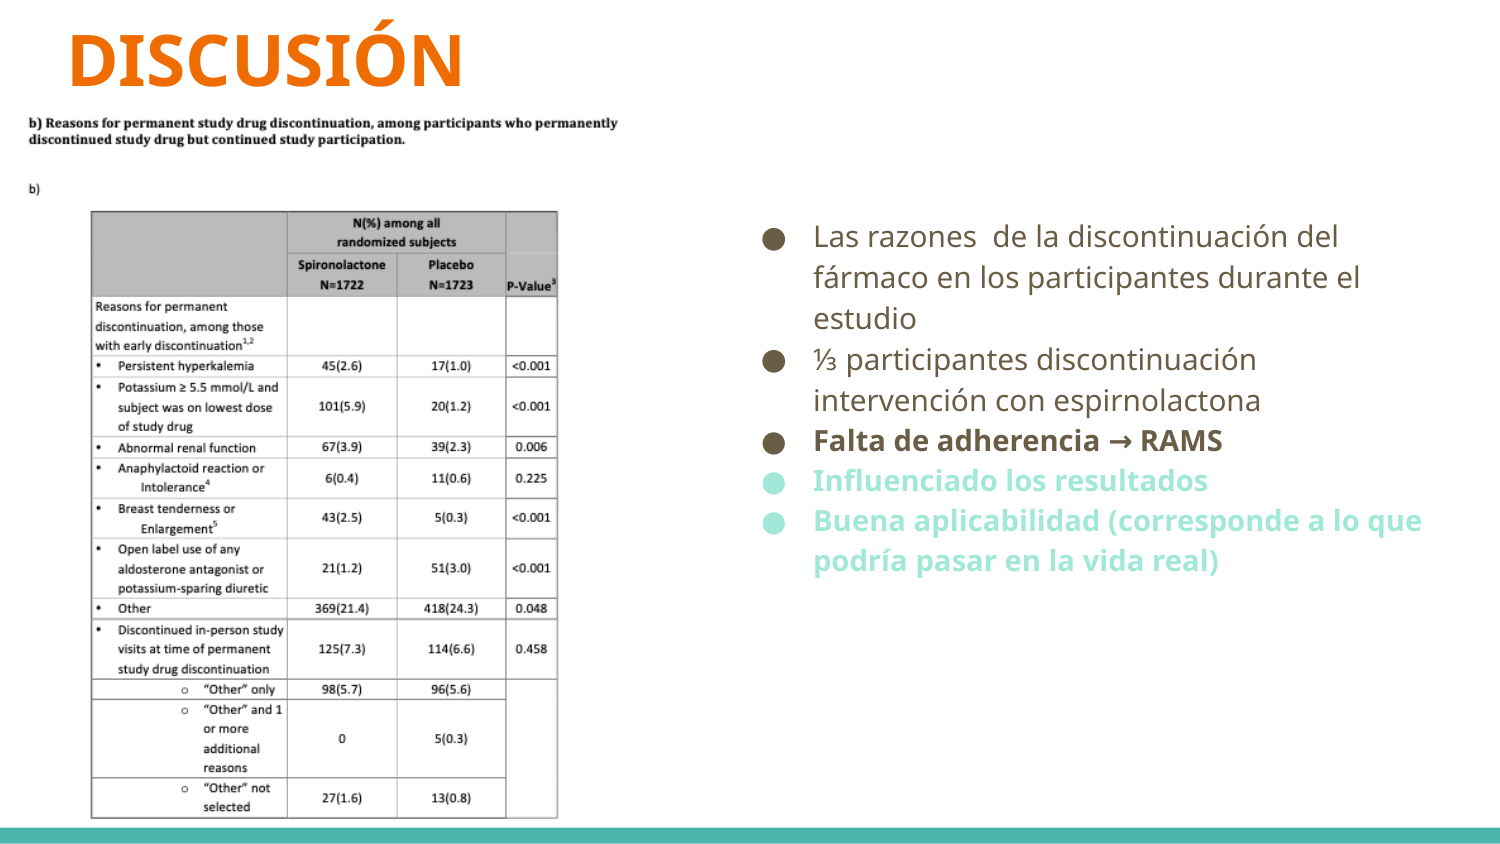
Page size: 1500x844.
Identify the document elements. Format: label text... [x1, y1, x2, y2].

list Las razones de la discontinuación del fármaco en los participantes durante el estudio ⅓ participantes discontinuación intervención con espirnolactona Falta de adherencia → RAMS Influenciado los resultados Buena aplicabilidad (corresponde a lo que podría pasar en la vida real) [723, 197, 1449, 619]
picture [20, 110, 628, 824]
title DISCUSIÓN [51, 0, 1449, 116]
